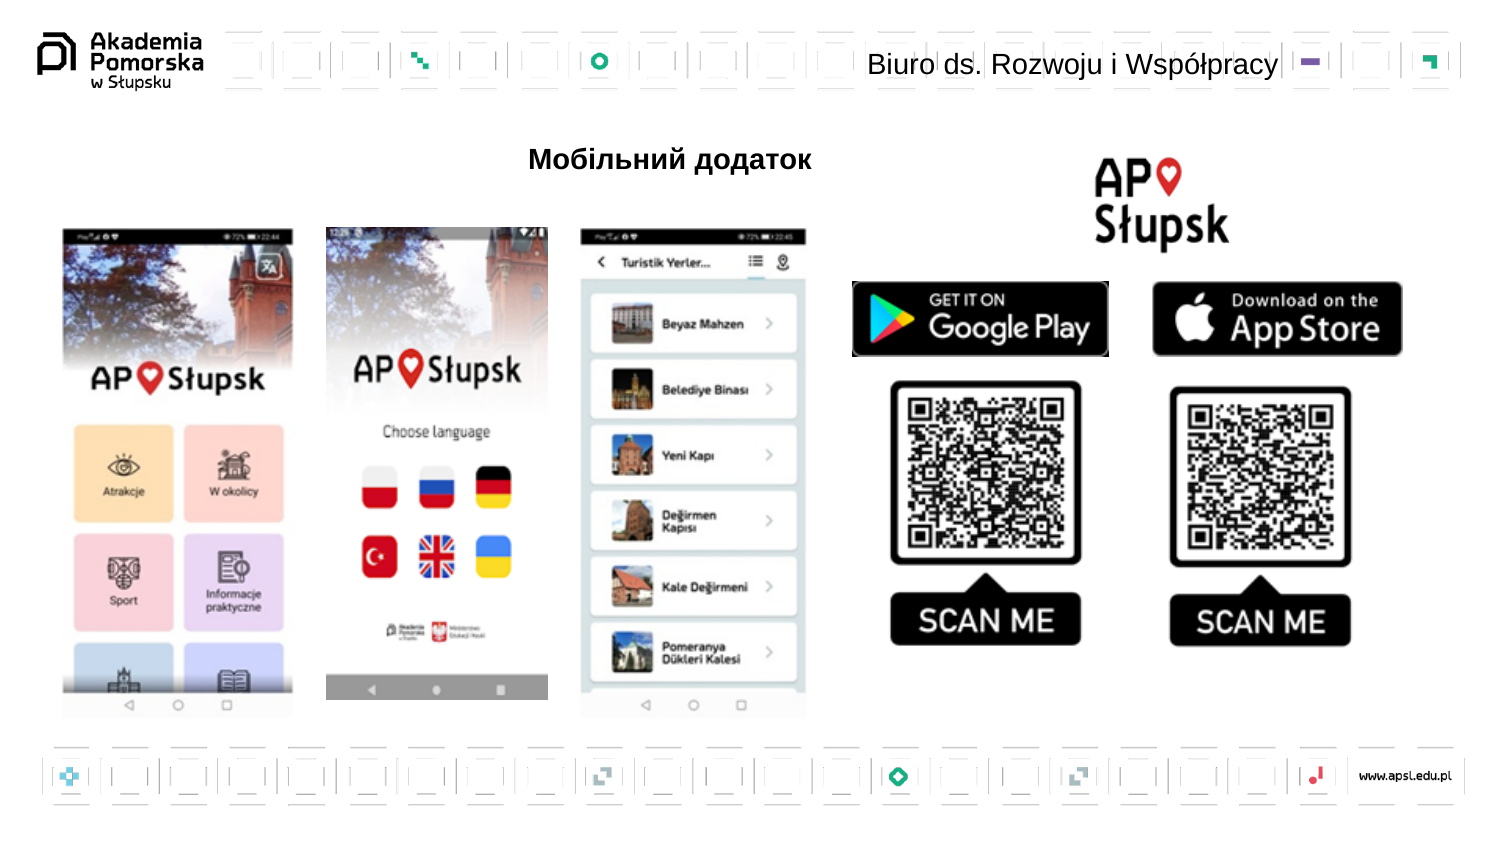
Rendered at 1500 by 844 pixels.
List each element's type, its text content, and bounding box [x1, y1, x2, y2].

picture [0, 0, 1500, 844]
text_box Biuro ds. Rozwoju i Współpracy [843, 30, 1403, 101]
text_box Мобільний додаток [397, 124, 943, 190]
text_box [638, 183, 962, 250]
